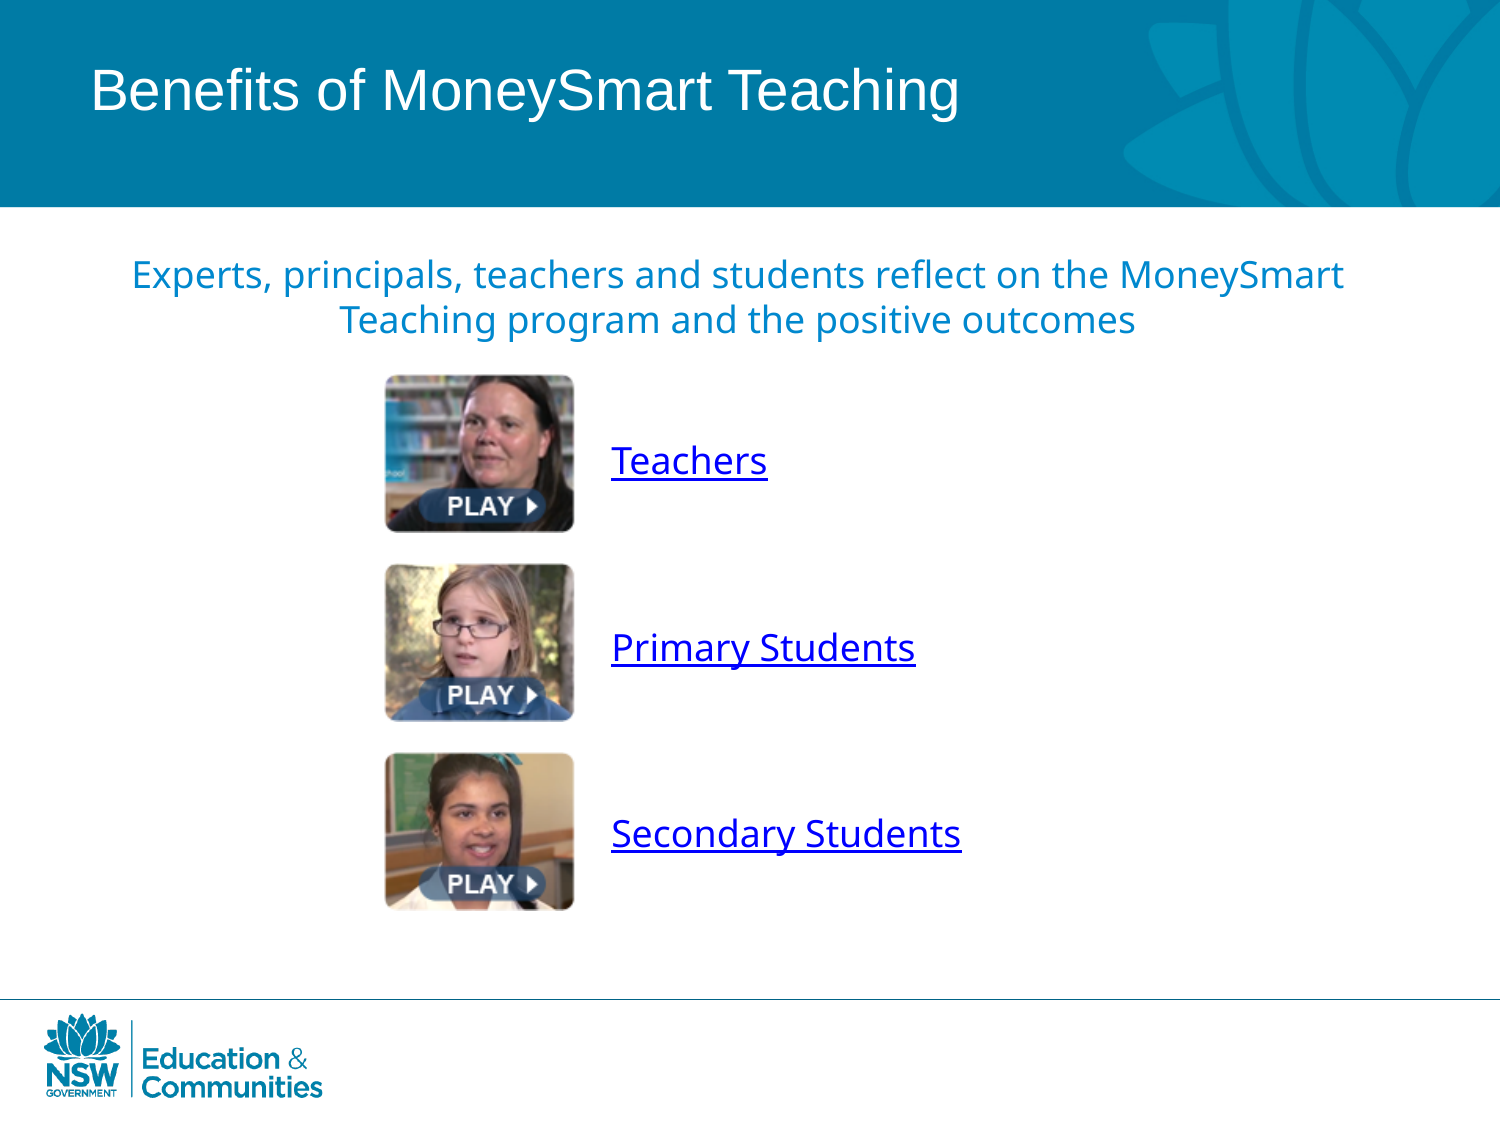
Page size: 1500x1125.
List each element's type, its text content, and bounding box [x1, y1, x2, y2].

text_box Experts, principals, teachers and students reflect on the MoneySmart Teaching program and the positive outcomes [88, 243, 1388, 349]
title Benefits of MoneySmart Teaching [75, 45, 1425, 173]
picture [0, 208, 1500, 998]
text_box Teachers Primary Students Secondary Students [596, 430, 1347, 868]
picture [0, 1001, 1500, 1125]
